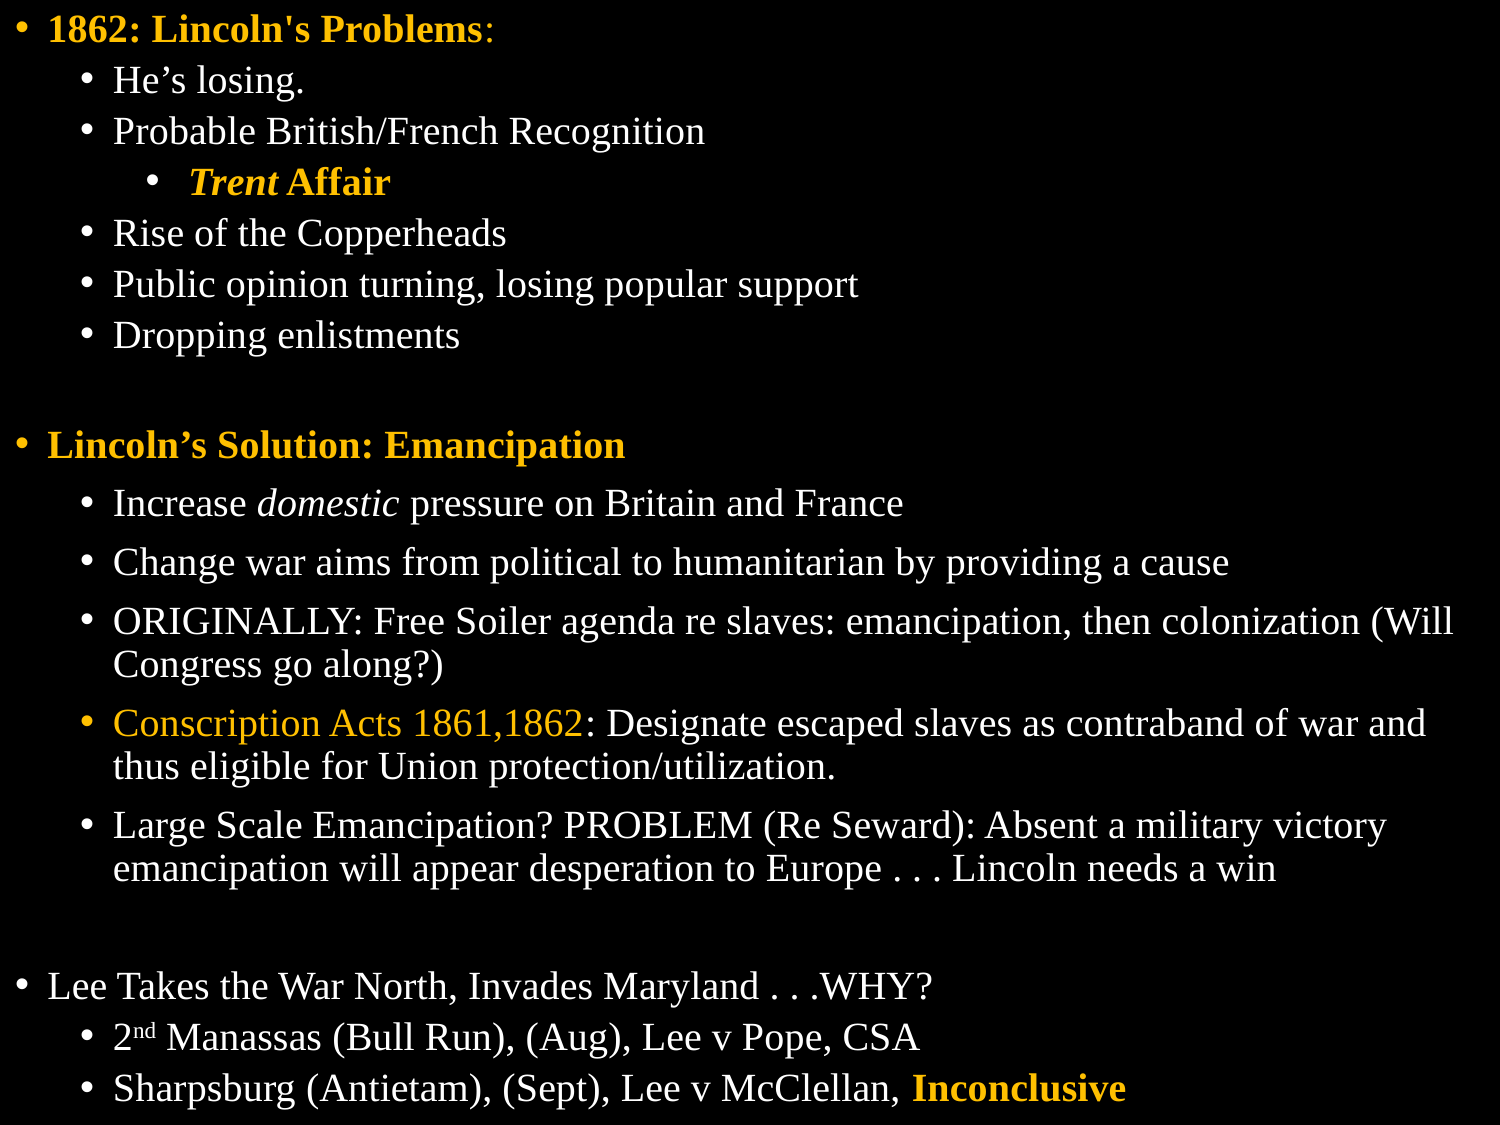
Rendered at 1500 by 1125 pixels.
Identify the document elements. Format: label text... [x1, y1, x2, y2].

list 1862: Lincoln's Problems: He’s losing. Probable British/French Recognition Trent Affair Rise of the Copperheads Public opinion turning, losing popular support Dropping enlistments Lincoln’s Solution: Emancipation Increase domestic pressure on Britain and France Change war aims from political to humanitarian by providing a cause ORIGINALLY: Free Soiler agenda re slaves: emancipation, then colonization (Will Congress go along?) Conscription Acts 1861,1862: Designate escaped slaves as contraband of war and thus eligible for Union protection/utilization. Large Scale Emancipation? PROBLEM (Re Seward): Absent a military victory emancipation will appear desperation to Europe . . . Lincoln needs a win Lee Takes the War North, Invades Maryland . . .WHY? 2nd Manassas (Bull Run), (Aug), Lee v Pope, CSA Sharpsburg (Antietam), (Sept), Lee v McClellan, Inconclusive [0, 0, 1500, 1125]
